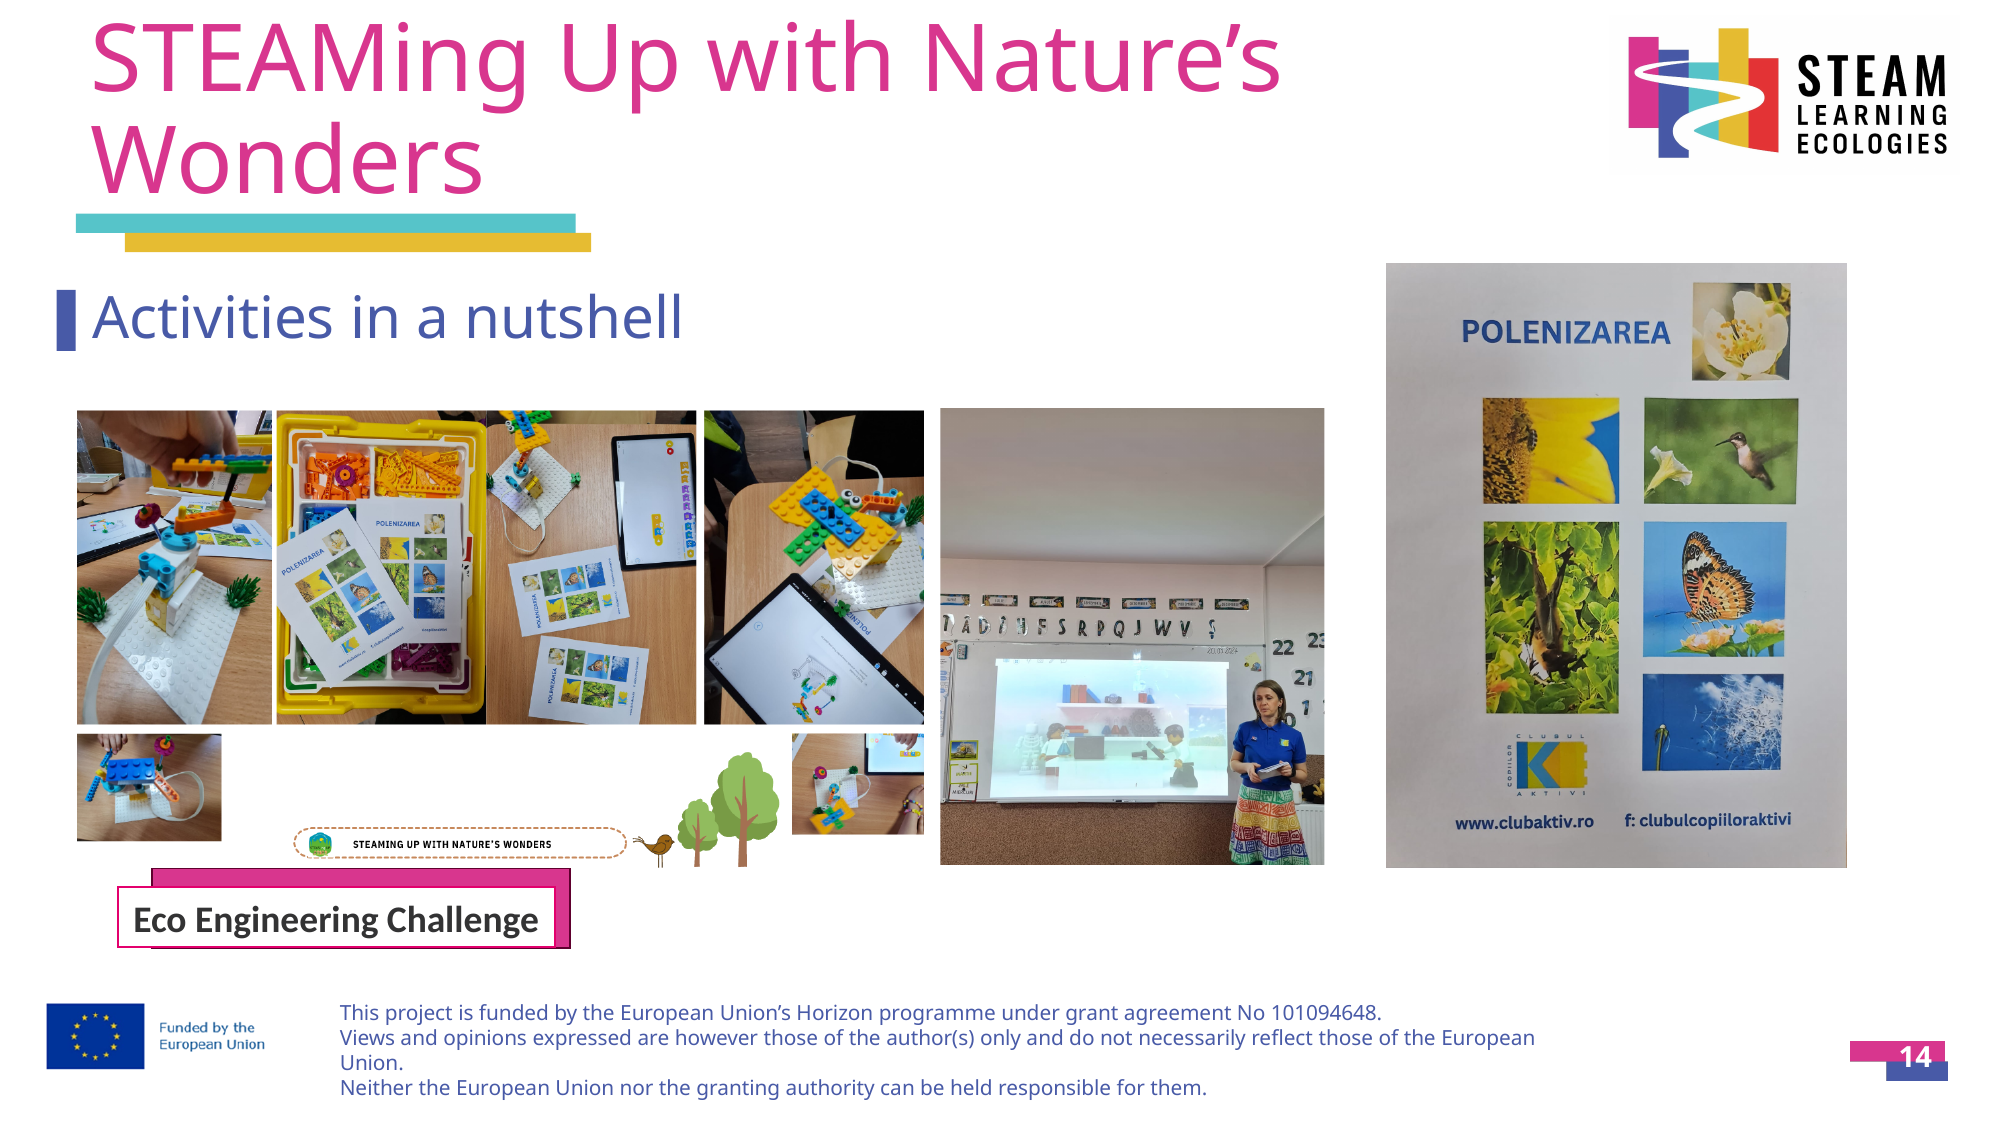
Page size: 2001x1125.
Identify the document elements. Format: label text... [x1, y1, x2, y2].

picture [1386, 263, 1847, 868]
title STEAMing Up with Nature’s Wonders [75, 107, 1607, 221]
picture [1850, 1041, 1948, 1081]
list Activities in a nutshell [77, 280, 1381, 361]
text_box [152, 877, 570, 948]
picture [940, 407, 1325, 865]
text_box Eco Engineering Challenge [118, 887, 556, 948]
picture [43, 987, 278, 1083]
picture [1609, 15, 1960, 175]
picture [77, 391, 924, 868]
